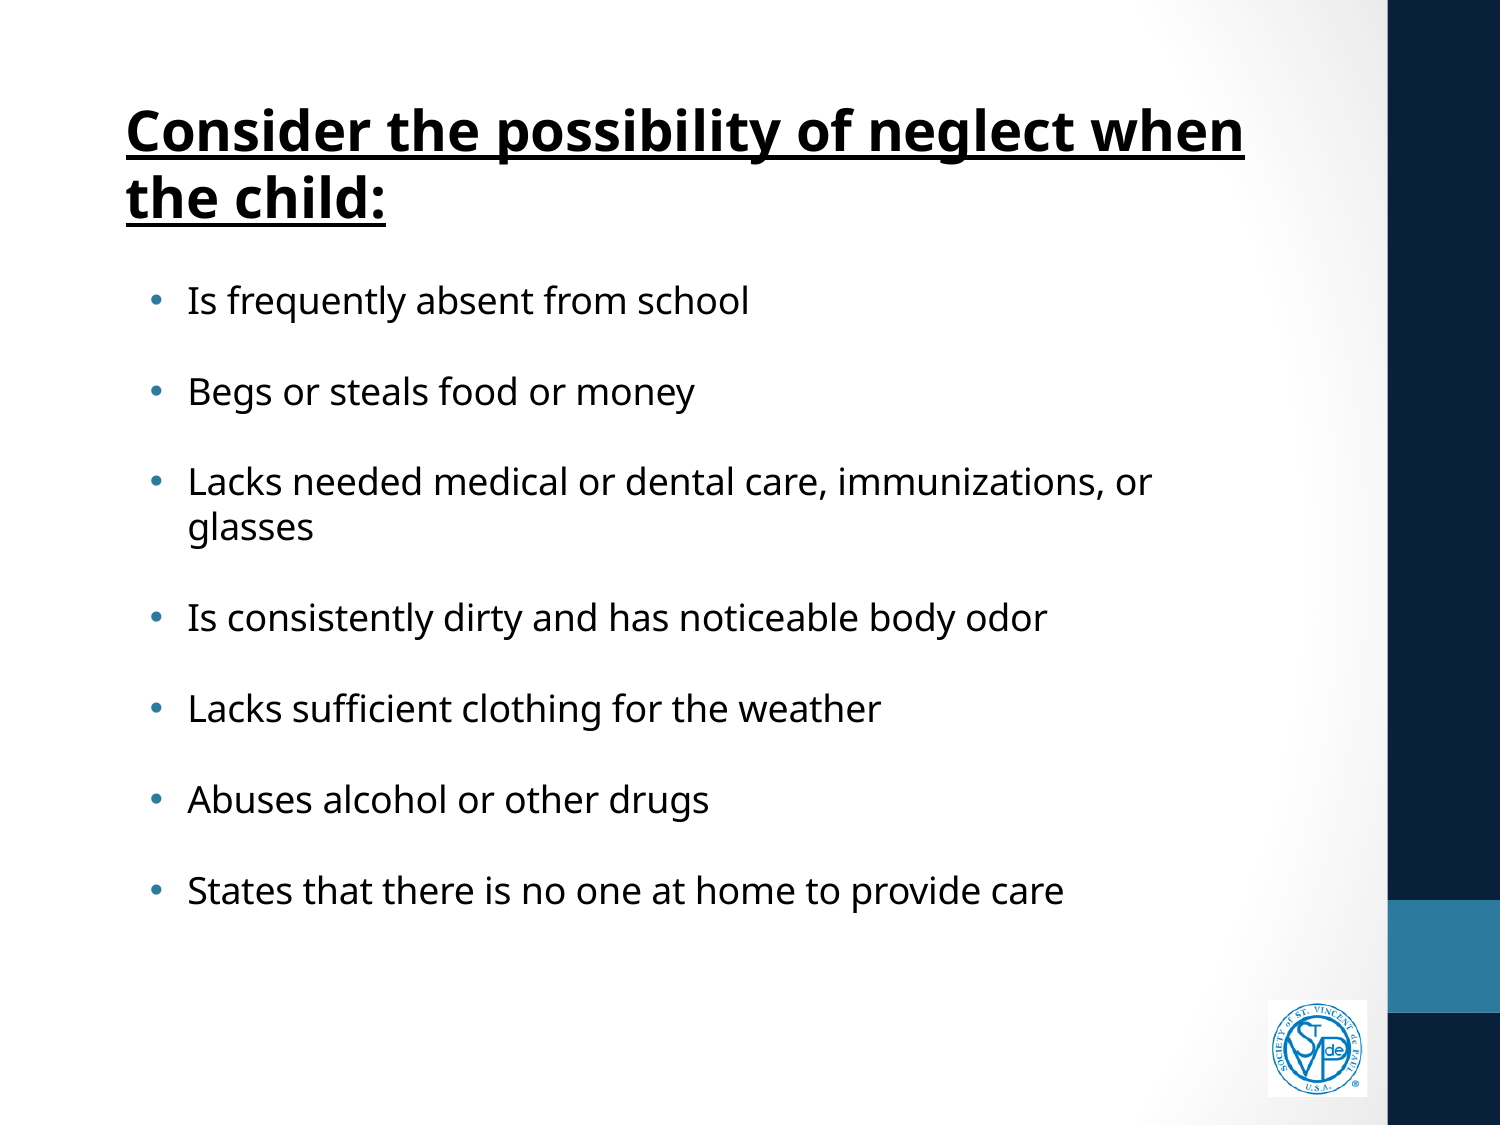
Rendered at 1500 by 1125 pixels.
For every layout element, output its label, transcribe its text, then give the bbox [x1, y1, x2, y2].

text_box Is frequently absent from school Begs or steals food or money Lacks needed medical or dental care, immunizations, or glasses Is consistently dirty and has noticeable body odor Lacks sufficient clothing for the weather Abuses alcohol or other drugs States that there is no one at home to provide care [147, 275, 1362, 912]
title Consider the possibility of neglect when the child: [123, 93, 1318, 283]
picture [0, 0, 1387, 1125]
